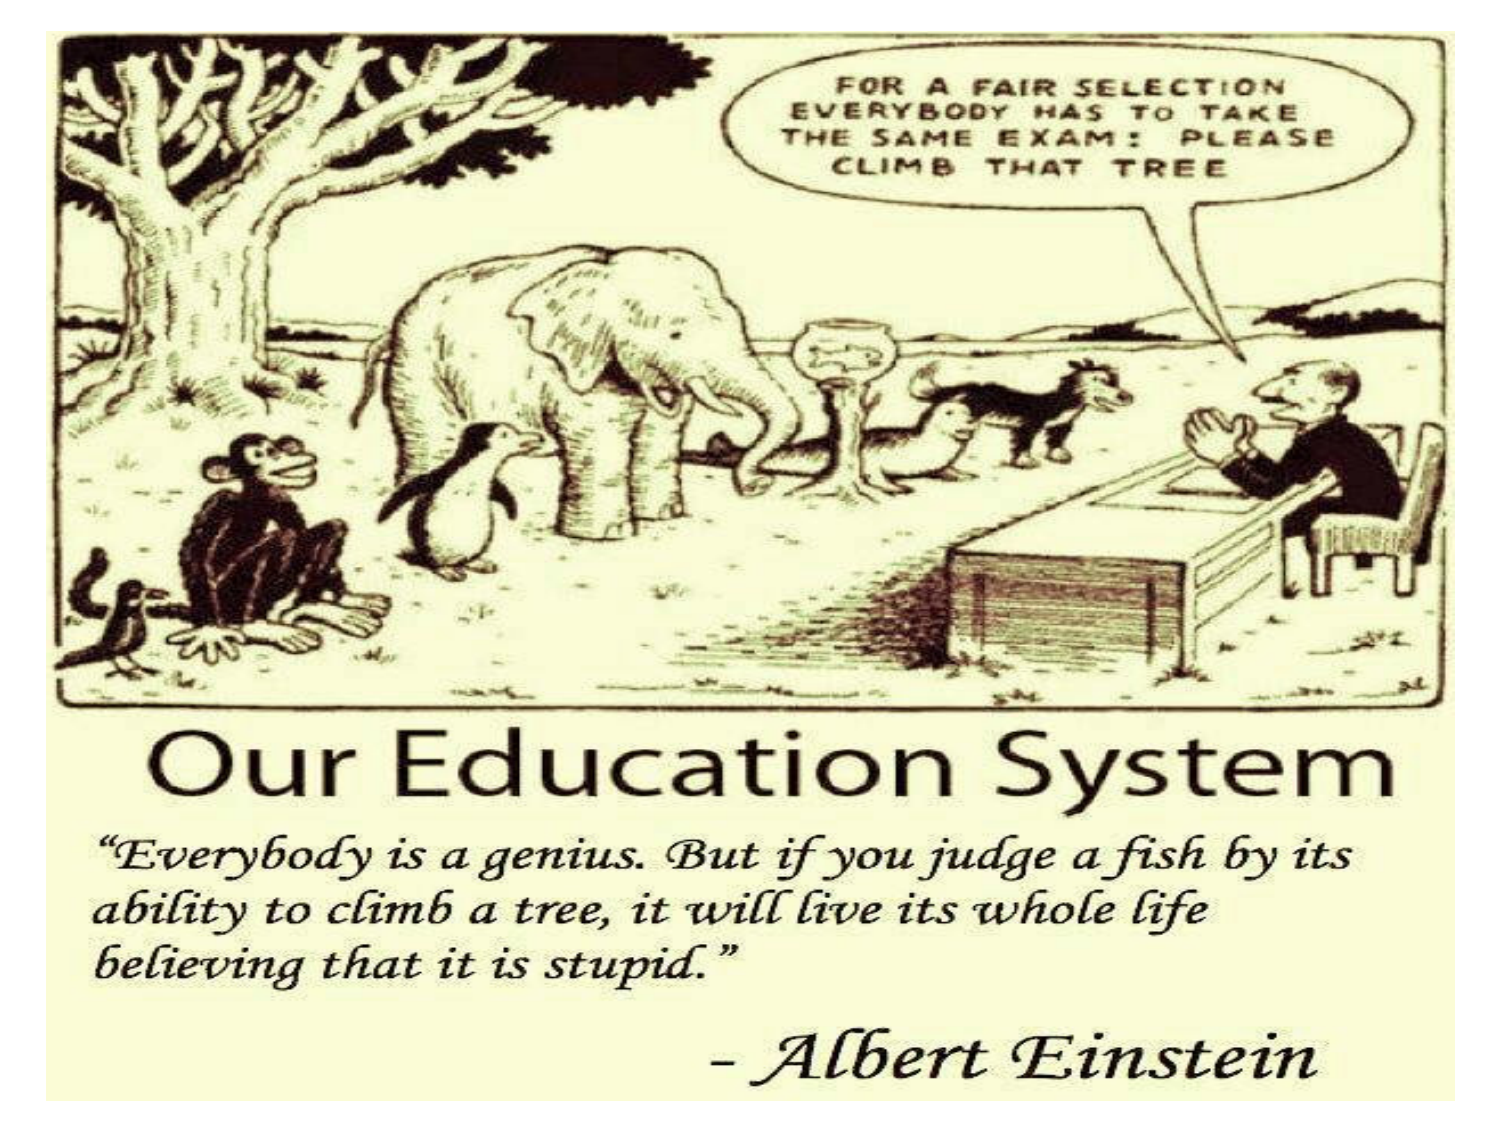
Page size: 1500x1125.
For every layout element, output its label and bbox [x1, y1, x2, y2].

picture [46, 30, 1455, 1101]
